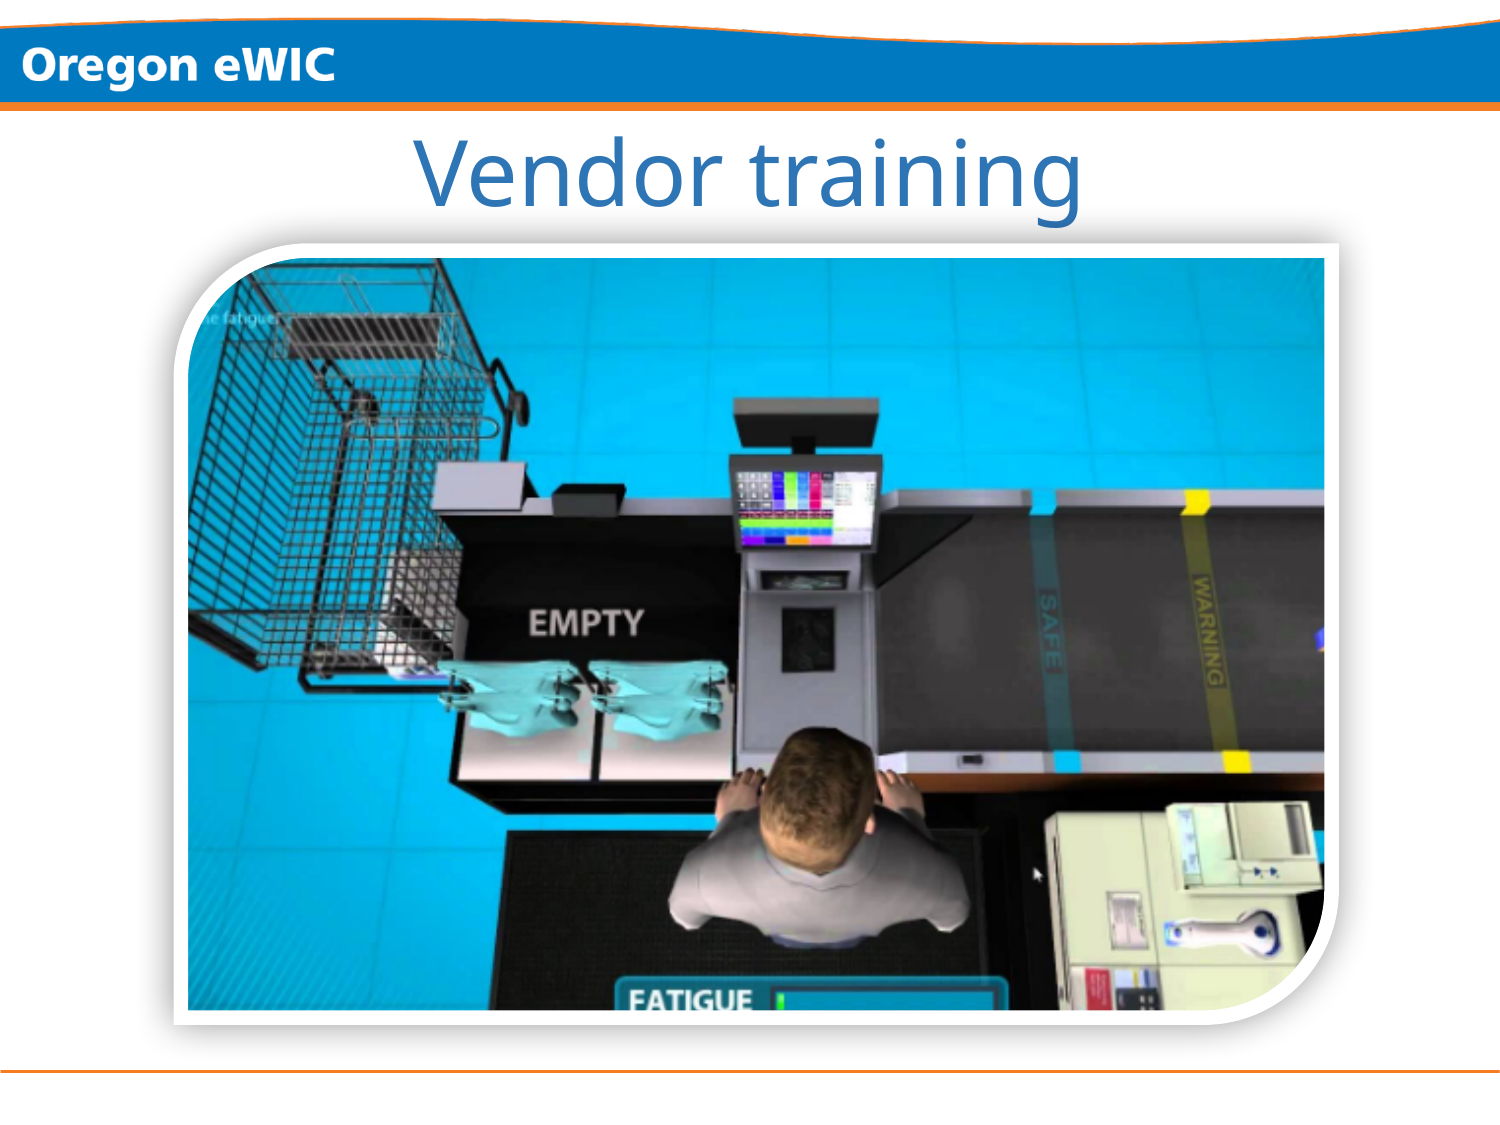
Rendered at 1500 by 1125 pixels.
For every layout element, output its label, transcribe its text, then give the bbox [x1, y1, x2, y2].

picture [0, 1069, 1500, 1075]
picture [180, 250, 1332, 1018]
picture [0, 12, 1500, 111]
title Vendor training [0, 119, 1500, 251]
